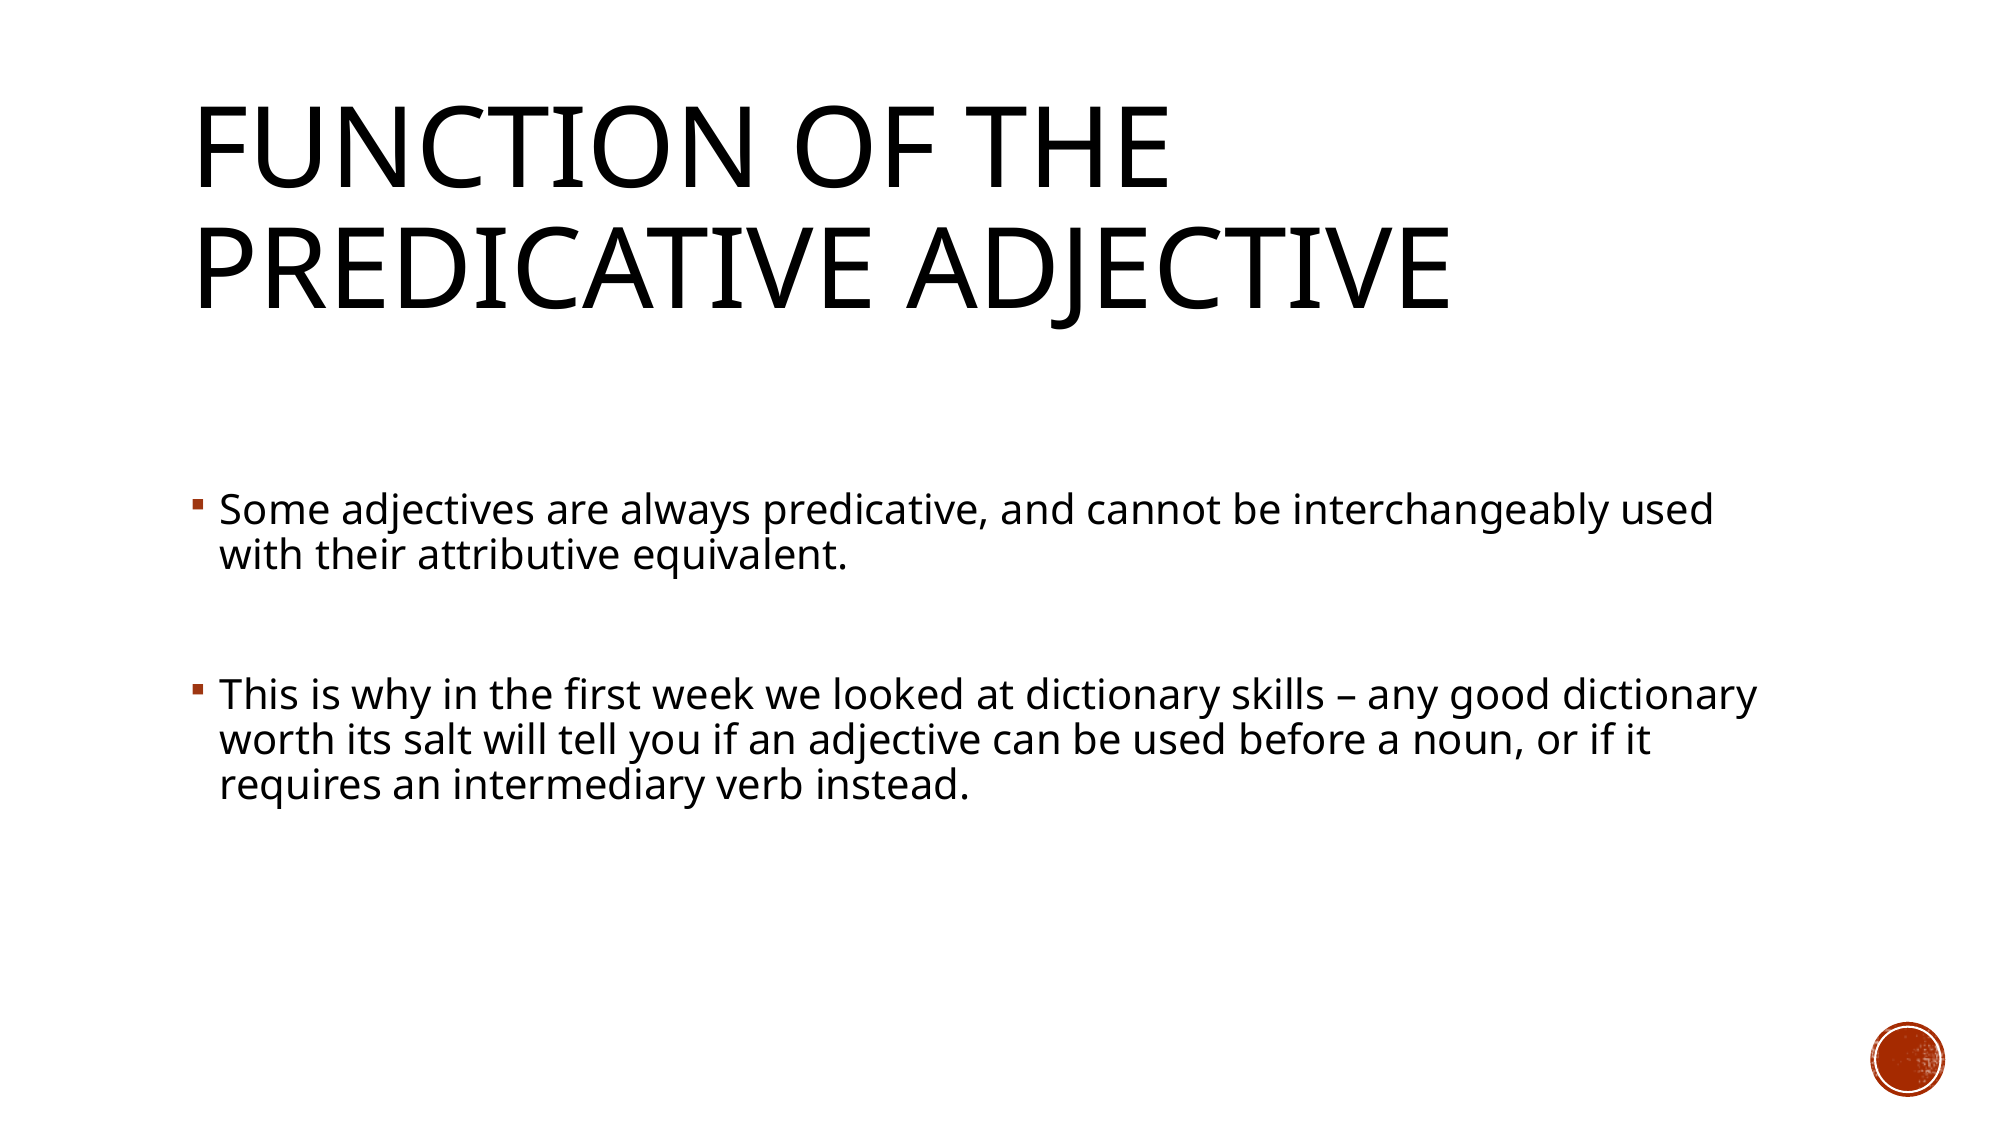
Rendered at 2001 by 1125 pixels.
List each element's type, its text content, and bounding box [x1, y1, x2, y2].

list Some adjectives are always predicative, and cannot be interchangeably used with their attributive equivalent. This is why in the first week we looked at dictionary skills – any good dictionary worth its salt will tell you if an adjective can be used before a noun, or if it requires an intermediary verb instead. [174, 481, 1825, 1125]
title Function of the predicative adjective [175, 79, 1826, 344]
